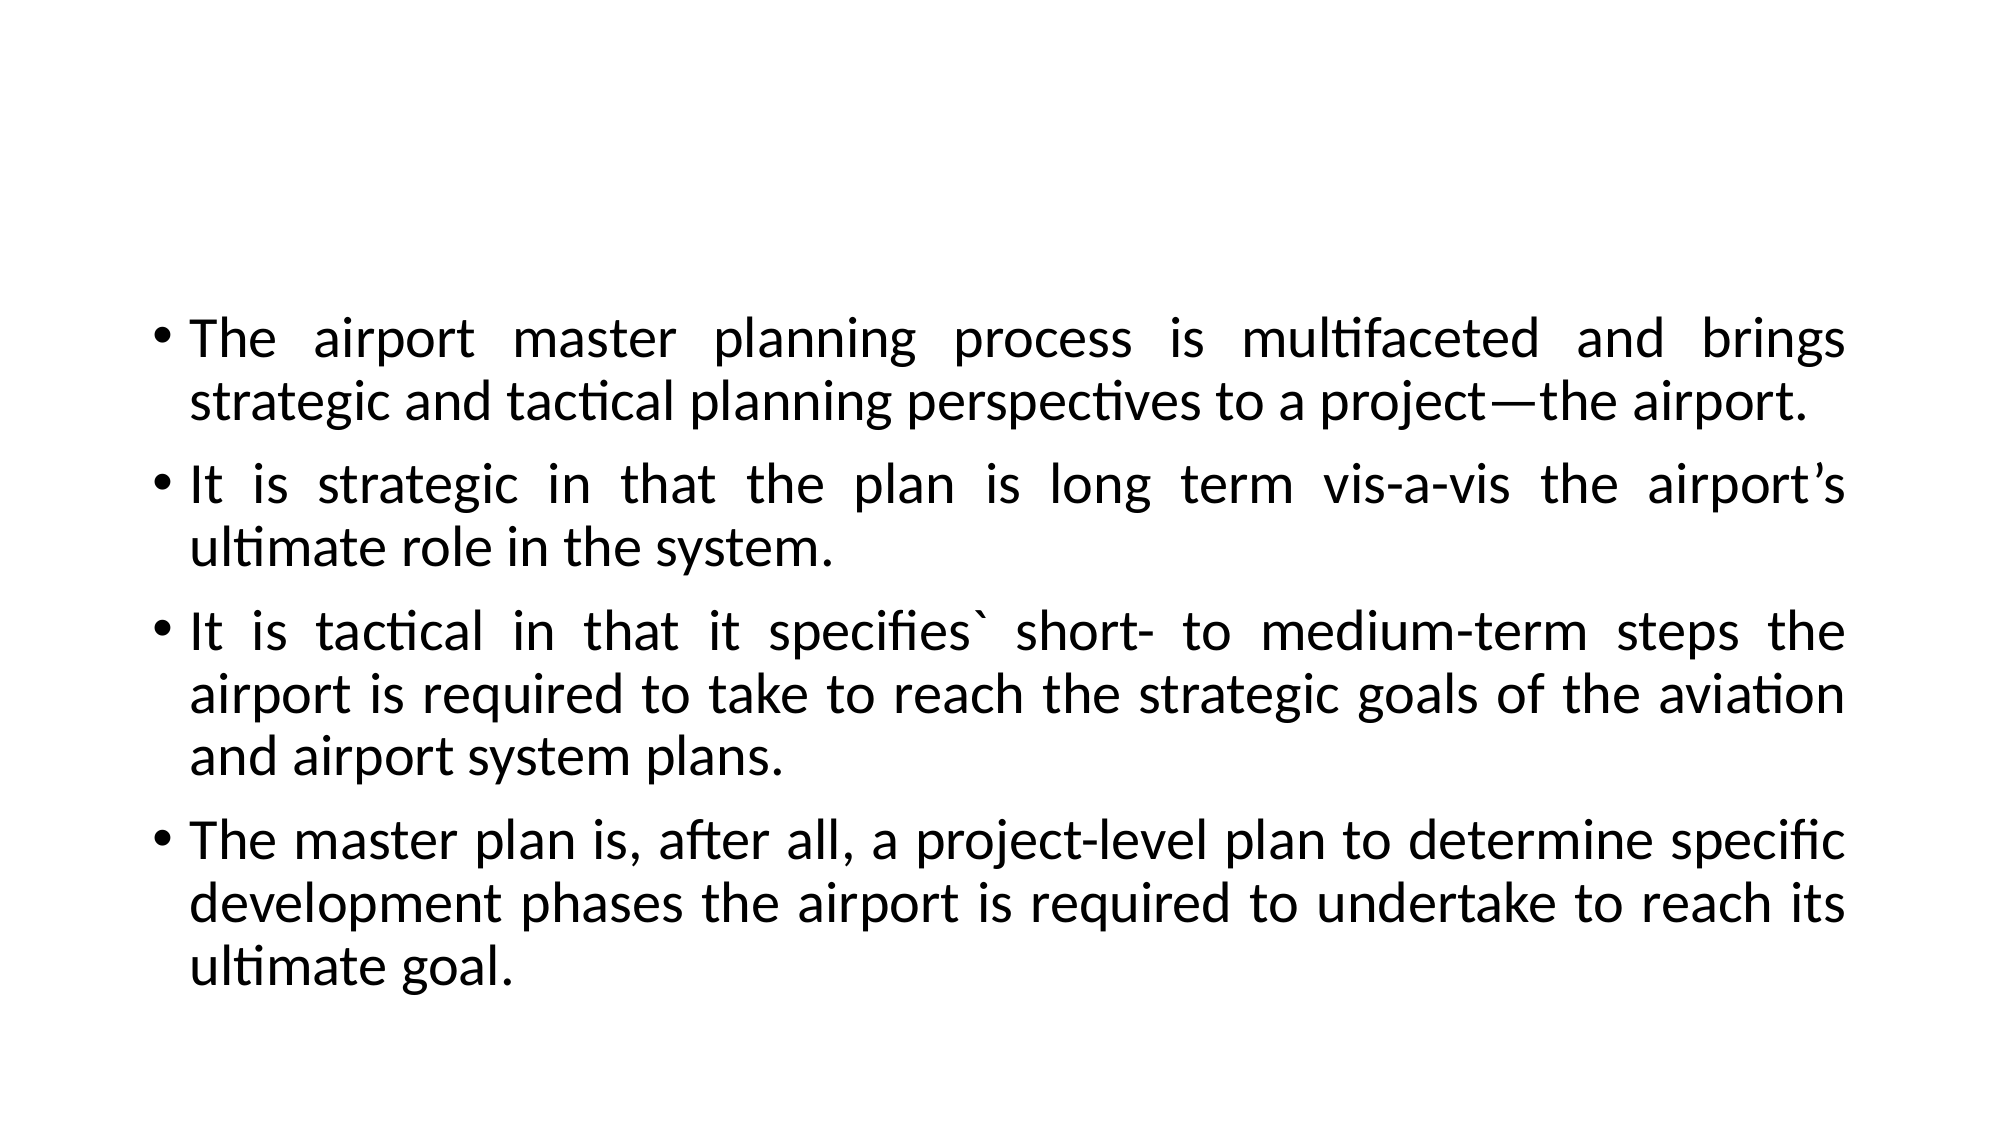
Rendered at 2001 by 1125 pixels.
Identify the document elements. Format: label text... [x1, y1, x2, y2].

list The airport master planning process is multifaceted and brings strategic and tactical planning perspectives to a project—the airport. It is strategic in that the plan is long term vis-a-vis the airport’s ultimate role in the system. It is tactical in that it specifies` short- to medium-term steps the airport is required to take to reach the strategic goals of the aviation and airport system plans. The master plan is, after all, a project-level plan to determine specific development phases the airport is required to undertake to reach its ultimate goal. [137, 299, 1863, 1014]
